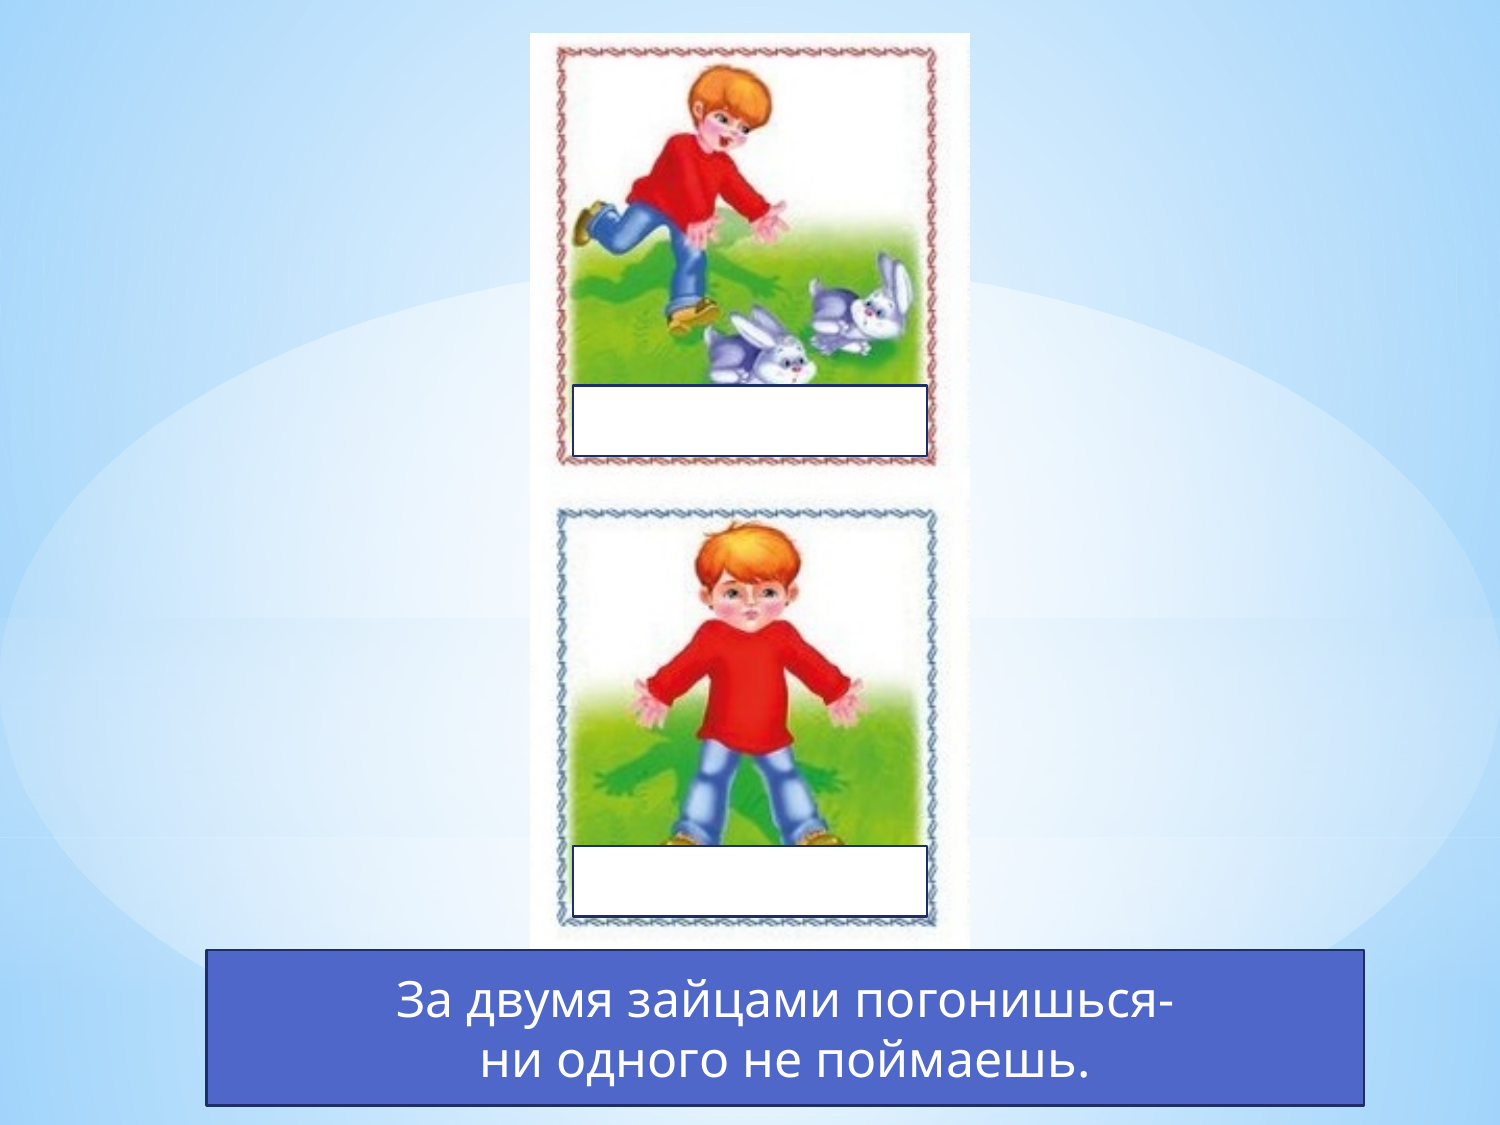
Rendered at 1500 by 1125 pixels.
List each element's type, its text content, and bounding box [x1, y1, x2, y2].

picture [529, 32, 970, 951]
text_box За двумя зайцами погонишься- ни одного не поймаешь. [205, 949, 1365, 1107]
